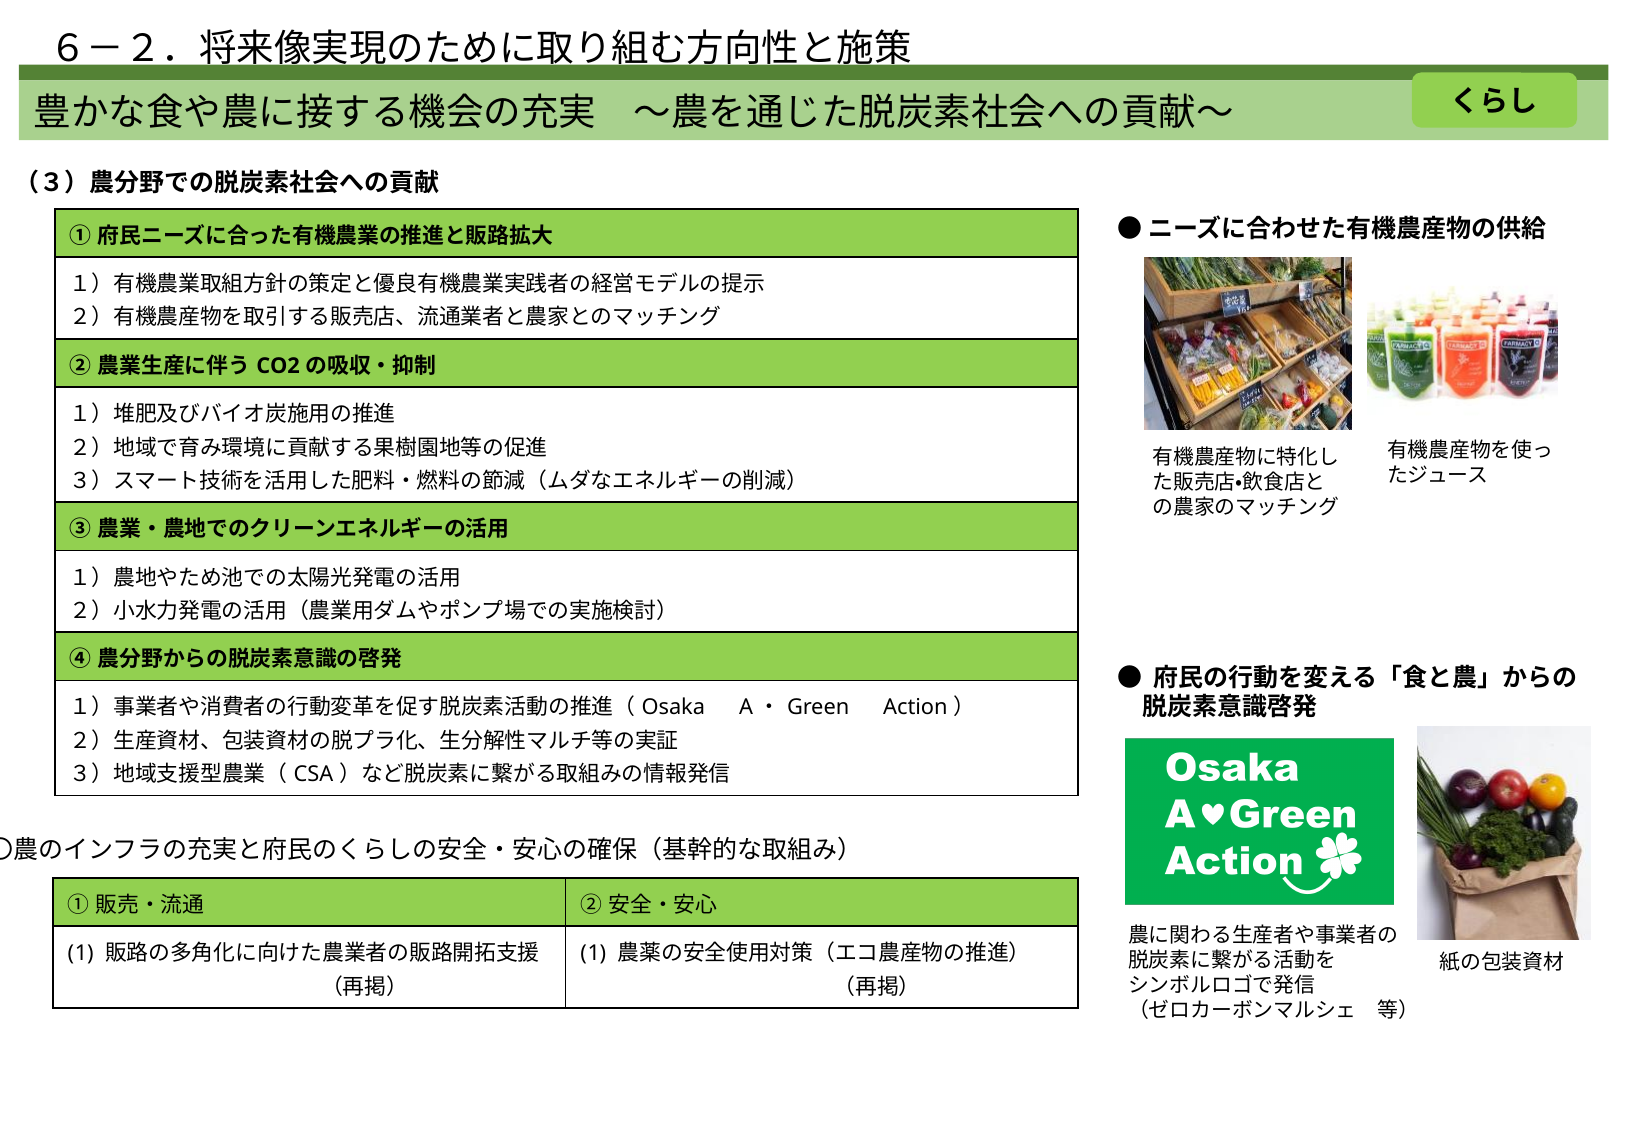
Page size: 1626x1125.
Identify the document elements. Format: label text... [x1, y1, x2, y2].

text_box 有機農産物に特化した販売店・飲食店との農家のマッチング [1137, 435, 1359, 526]
table_cell 農薬の安全使用対策（エコ農産物の推進） （再掲） [566, 927, 1077, 1007]
table_cell ②農業生産に伴うCO2の吸収・抑制 [56, 340, 1077, 386]
picture [1144, 257, 1352, 430]
text_box ● 府民の行動を変える「食と農」からの 脱炭素意識啓発 [1102, 653, 1609, 729]
text_box ６－２．将来像実現のために取り組む方向性と施策 [0, 0, 1355, 70]
table_cell 販路の多角化に向けた農業者の販路開拓支援 （再掲） [54, 927, 565, 1007]
text_box くらし [1411, 72, 1578, 128]
text_box ●ニーズに合わせた有機農産物の供給 [1102, 205, 1591, 251]
text_box 豊かな食や農に接する機会の充実 ～農を通じた脱炭素社会への貢献～ [18, 80, 1609, 141]
text_box 紙の包装資材 [1449, 929, 1615, 982]
picture [1417, 726, 1591, 940]
table_cell １）事業者や消費者の行動変革を促す脱炭素活動の推進（Osaka A・Green Action） ２）生産資材、包装資材の脱プラ化、生分解性マルチ等の実証 ３）地域支援型農業（CSA）など脱炭素に繋がる取組みの情報発信 [56, 681, 1077, 795]
table_cell ③農業・農地でのクリーンエネルギーの活用 [56, 503, 1077, 550]
table_cell １）有機農業取組方針の策定と優良有機農業実践者の経営モデルの提示 ２）有機農産物を取引する販売店、流通業者と農家とのマッチング [56, 258, 1077, 338]
picture [1367, 254, 1558, 445]
text_box 農に関わる生産者や事業者の 脱炭素に繋がる活動を シンボルロゴで発信 （ゼロカーボンマルシェ 等） [1113, 914, 1449, 1029]
text_box 〇農のインフラの充実と府民のくらしの安全・安心の確保（基幹的な取組み） [0, 825, 878, 872]
table_cell １）農地やため池での太陽光発電の活用 ２）小水力発電の活用（農業用ダムやポンプ場での実施検討） [56, 551, 1077, 631]
table_header ②安全・安心 [566, 879, 1077, 925]
text_box 有機農産物を使ったジュース [1372, 429, 1578, 494]
table_cell ④農分野からの脱炭素意識の啓発 [56, 633, 1077, 680]
text_box （３）農分野での脱炭素社会への貢献 [0, 158, 456, 205]
picture [1125, 732, 1394, 908]
table_header ①販売・流通 [54, 879, 565, 925]
table_cell １）堆肥及びバイオ炭施用の推進 ２）地域で育み環境に貢献する果樹園地等の促進 ３）スマート技術を活⽤した肥料・燃料の節減（ムダなエネルギーの削減） [56, 388, 1077, 501]
table_header ①府民ニーズに合った有機農業の推進と販路拡大 [56, 210, 1077, 256]
text_box [18, 64, 1609, 80]
